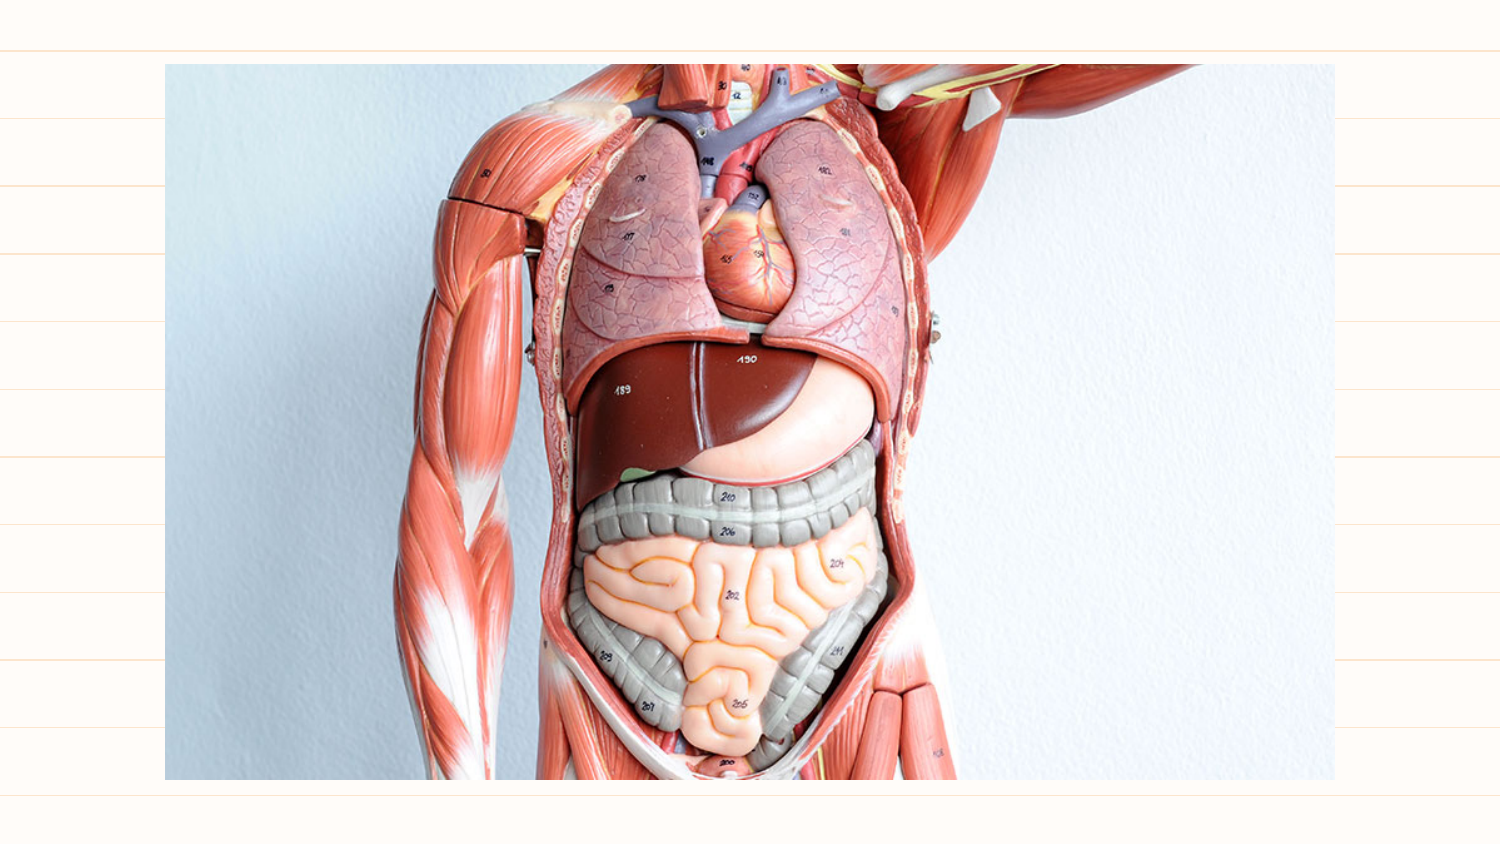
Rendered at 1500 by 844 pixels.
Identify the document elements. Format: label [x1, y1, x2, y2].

picture [165, 64, 1335, 780]
